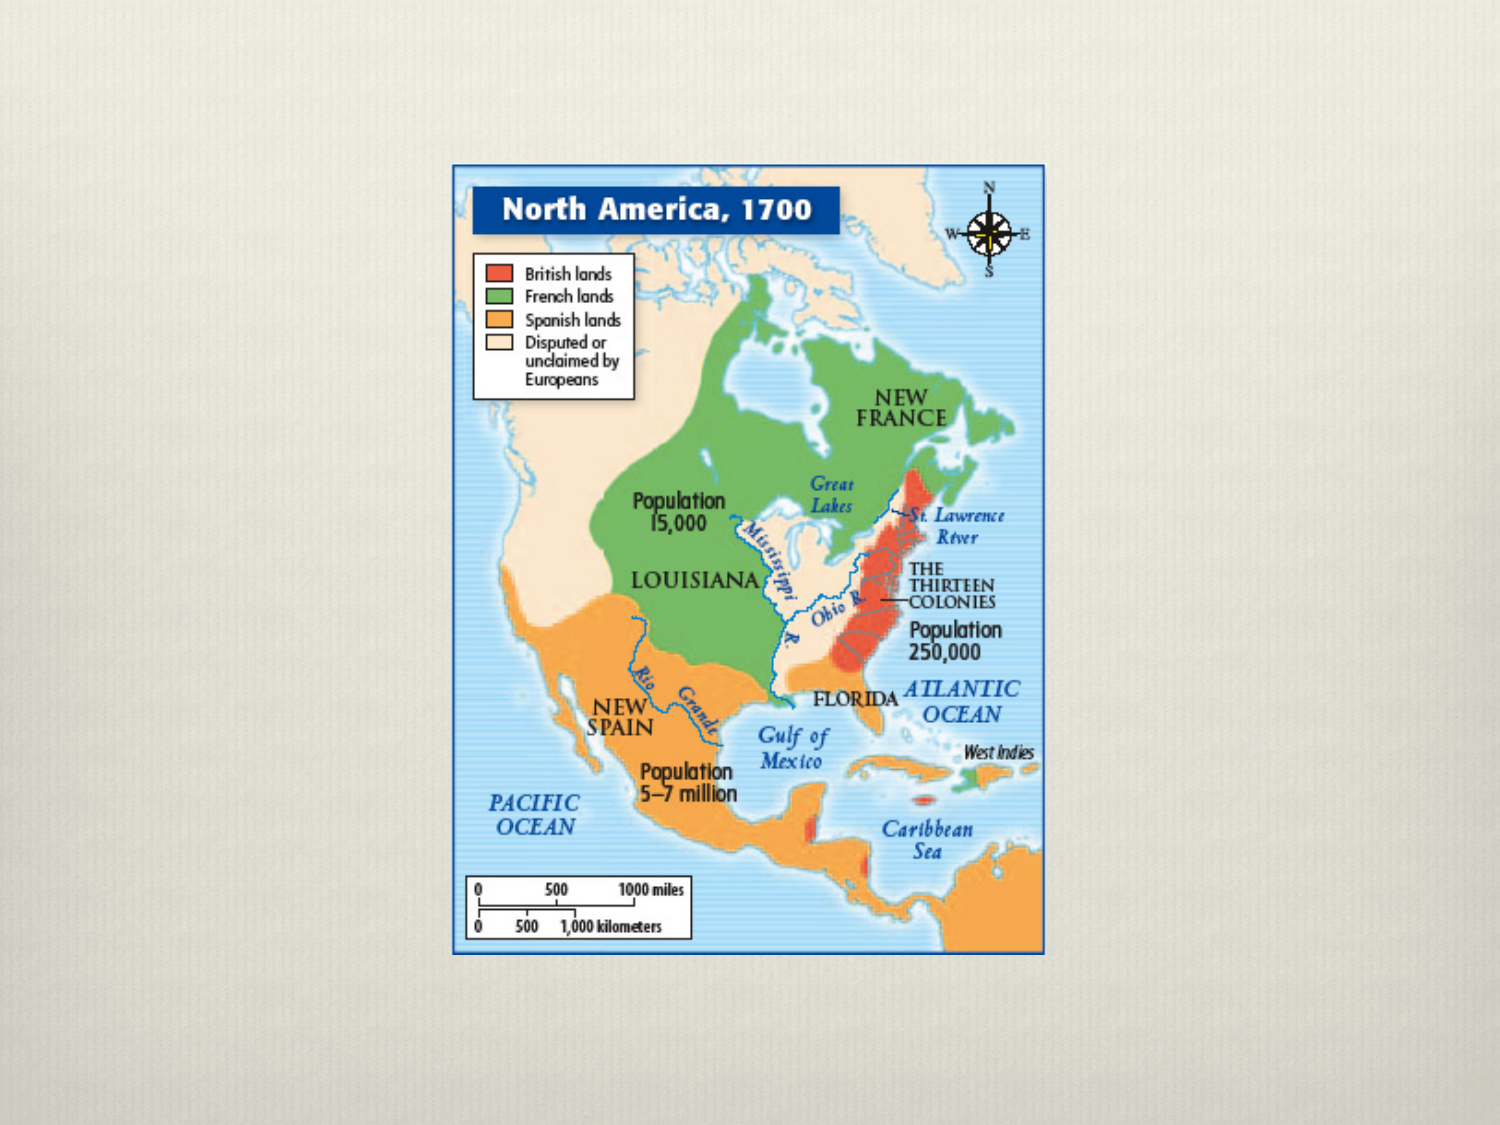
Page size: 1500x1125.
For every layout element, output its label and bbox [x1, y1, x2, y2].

picture [450, 162, 1048, 956]
